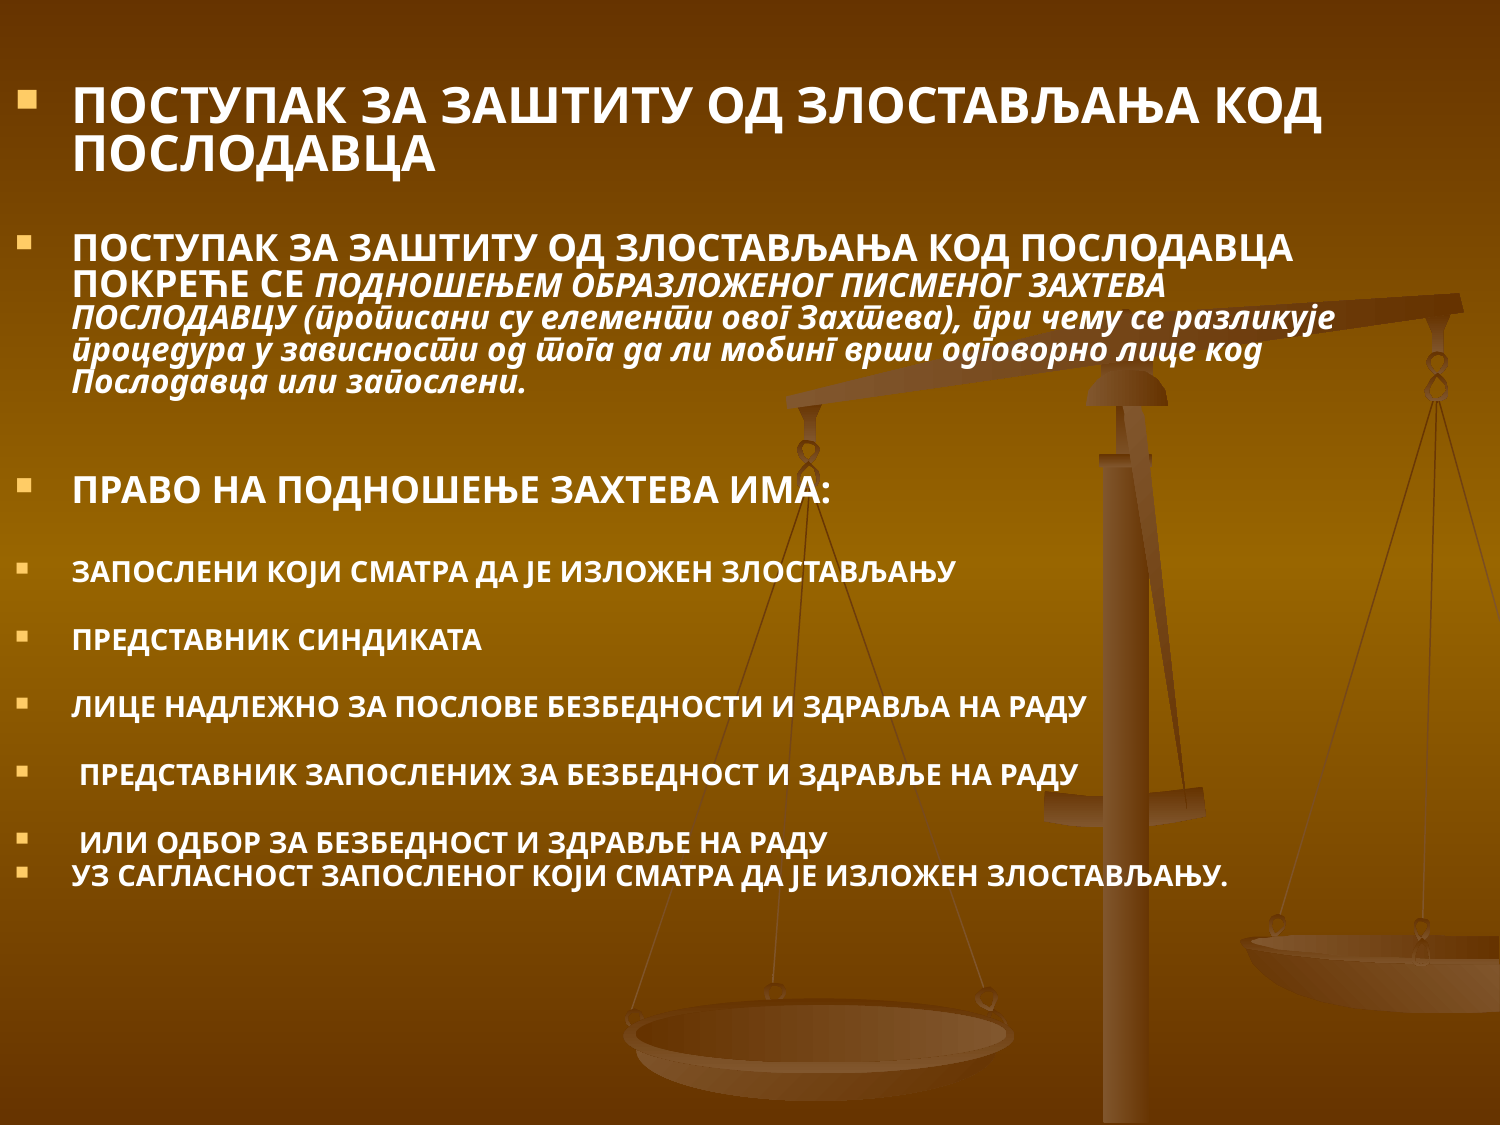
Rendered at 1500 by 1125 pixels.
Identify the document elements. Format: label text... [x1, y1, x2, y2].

list ПОСТУПАК ЗА ЗАШТИТУ ОД ЗЛОСТАВЉАЊА КОД ПОСЛОДАВЦА ПОСТУПАК ЗА ЗАШТИТУ ОД ЗЛОСТАВЉАЊА КОД ПОСЛОДАВЦА ПОКРЕЋЕ СЕ ПОДНОШЕЊЕМ ОБРАЗЛОЖЕНОГ ПИСМЕНОГ ЗАХТЕВА ПОСЛОДАВЦУ (прописани су елементи овог Захтева), при чему се разликује процедура у зависности од тога да ли мобинг врши одговорно лице код Послодавца или запослени. ПРАВО НА ПОДНОШЕЊЕ ЗАХТЕВА ИМА: ЗАПОСЛЕНИ КОЈИ СМАТРА ДА ЈЕ ИЗЛОЖЕН ЗЛОСТАВЉАЊУ ПРЕДСТАВНИК СИНДИКАТА ЛИЦЕ НАДЛЕЖНО ЗА ПОСЛОВЕ БЕЗБЕДНОСТИ И ЗДРАВЉА НА РАДУ ПРЕДСТАВНИК ЗАПОСЛЕНИХ ЗА БЕЗБЕДНОСТ И ЗДРАВЉЕ НА РАДУ ИЛИ ОДБОР ЗА БЕЗБЕДНОСТ И ЗДРАВЉЕ НА РАДУ УЗ САГЛАСНОСТ ЗАПОСЛЕНОГ КОЈИ СМАТРА ДА ЈЕ ИЗЛОЖЕН ЗЛОСТАВЉАЊУ. [0, 77, 1416, 1125]
